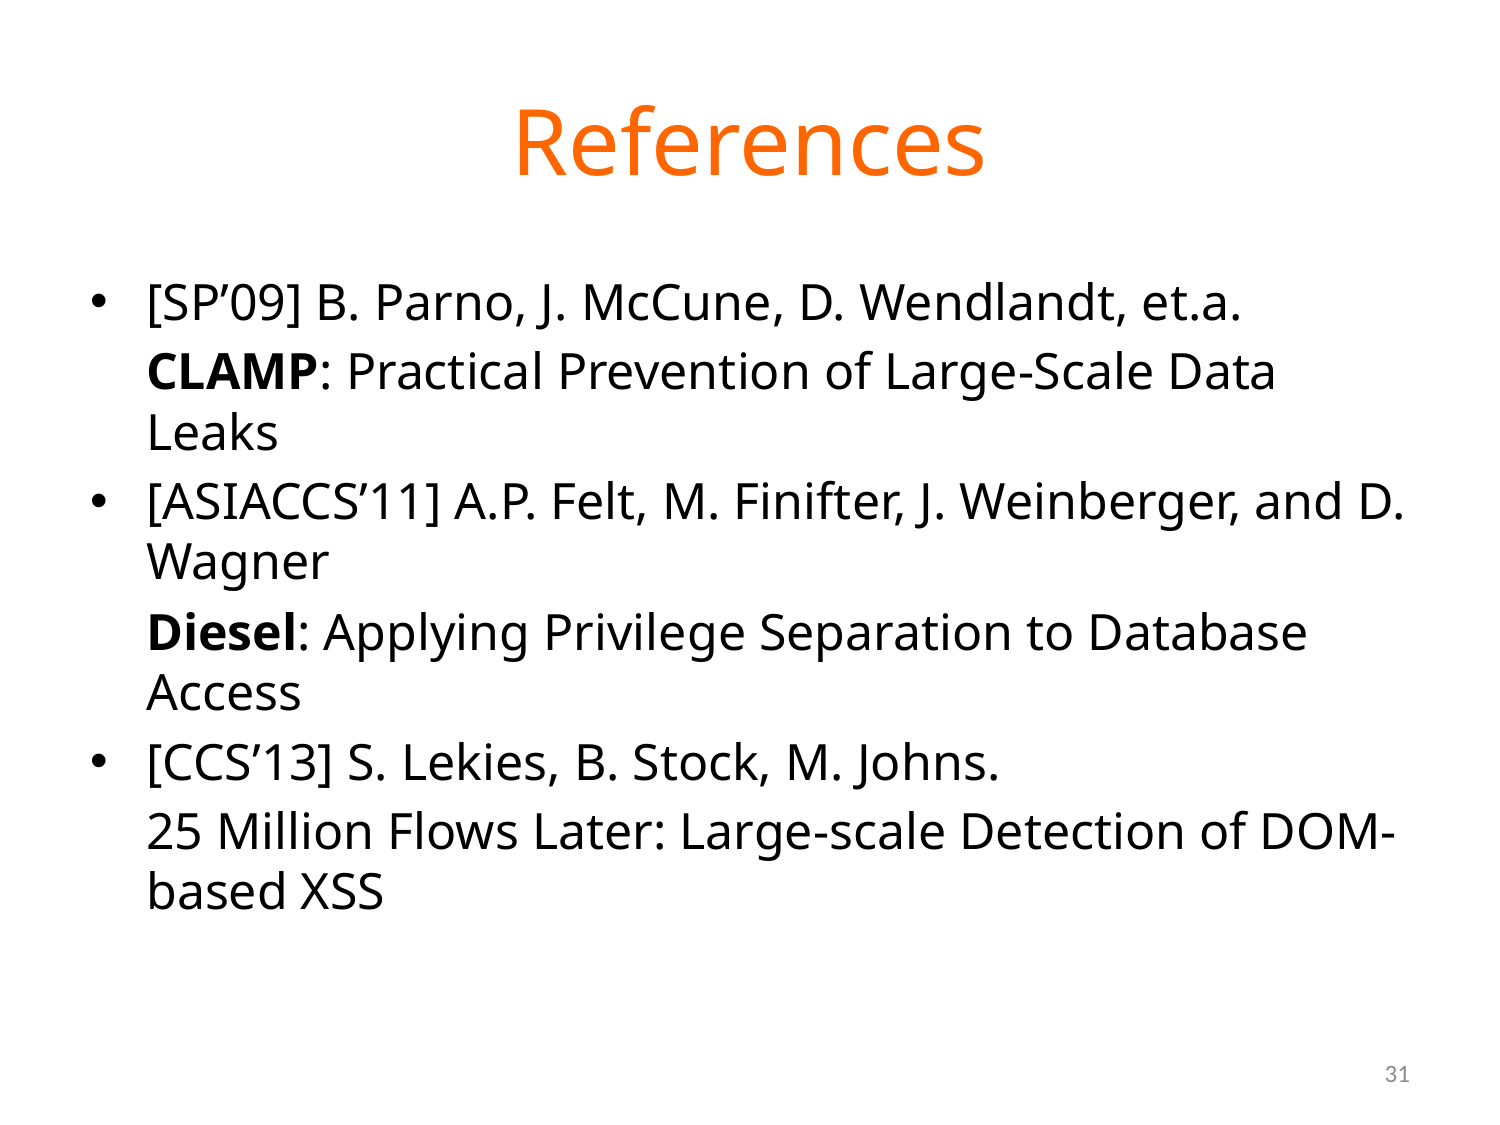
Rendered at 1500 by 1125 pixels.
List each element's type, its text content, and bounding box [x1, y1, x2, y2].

slide_number 31 [1074, 1042, 1425, 1103]
list [SP’09] B. Parno, J. McCune, D. Wendlandt, et.a. CLAMP: Practical Prevention of Large-Scale Data Leaks [ASIACCS’11] A.P. Felt, M. Finifter, J. Weinberger, and D. Wagner Diesel: Applying Privilege Separation to Database Access [CCS’13] S. Lekies, B. Stock, M. Johns. 25 Million Flows Later: Large-scale Detection of DOM-based XSS [75, 262, 1425, 1005]
title References [75, 45, 1425, 233]
